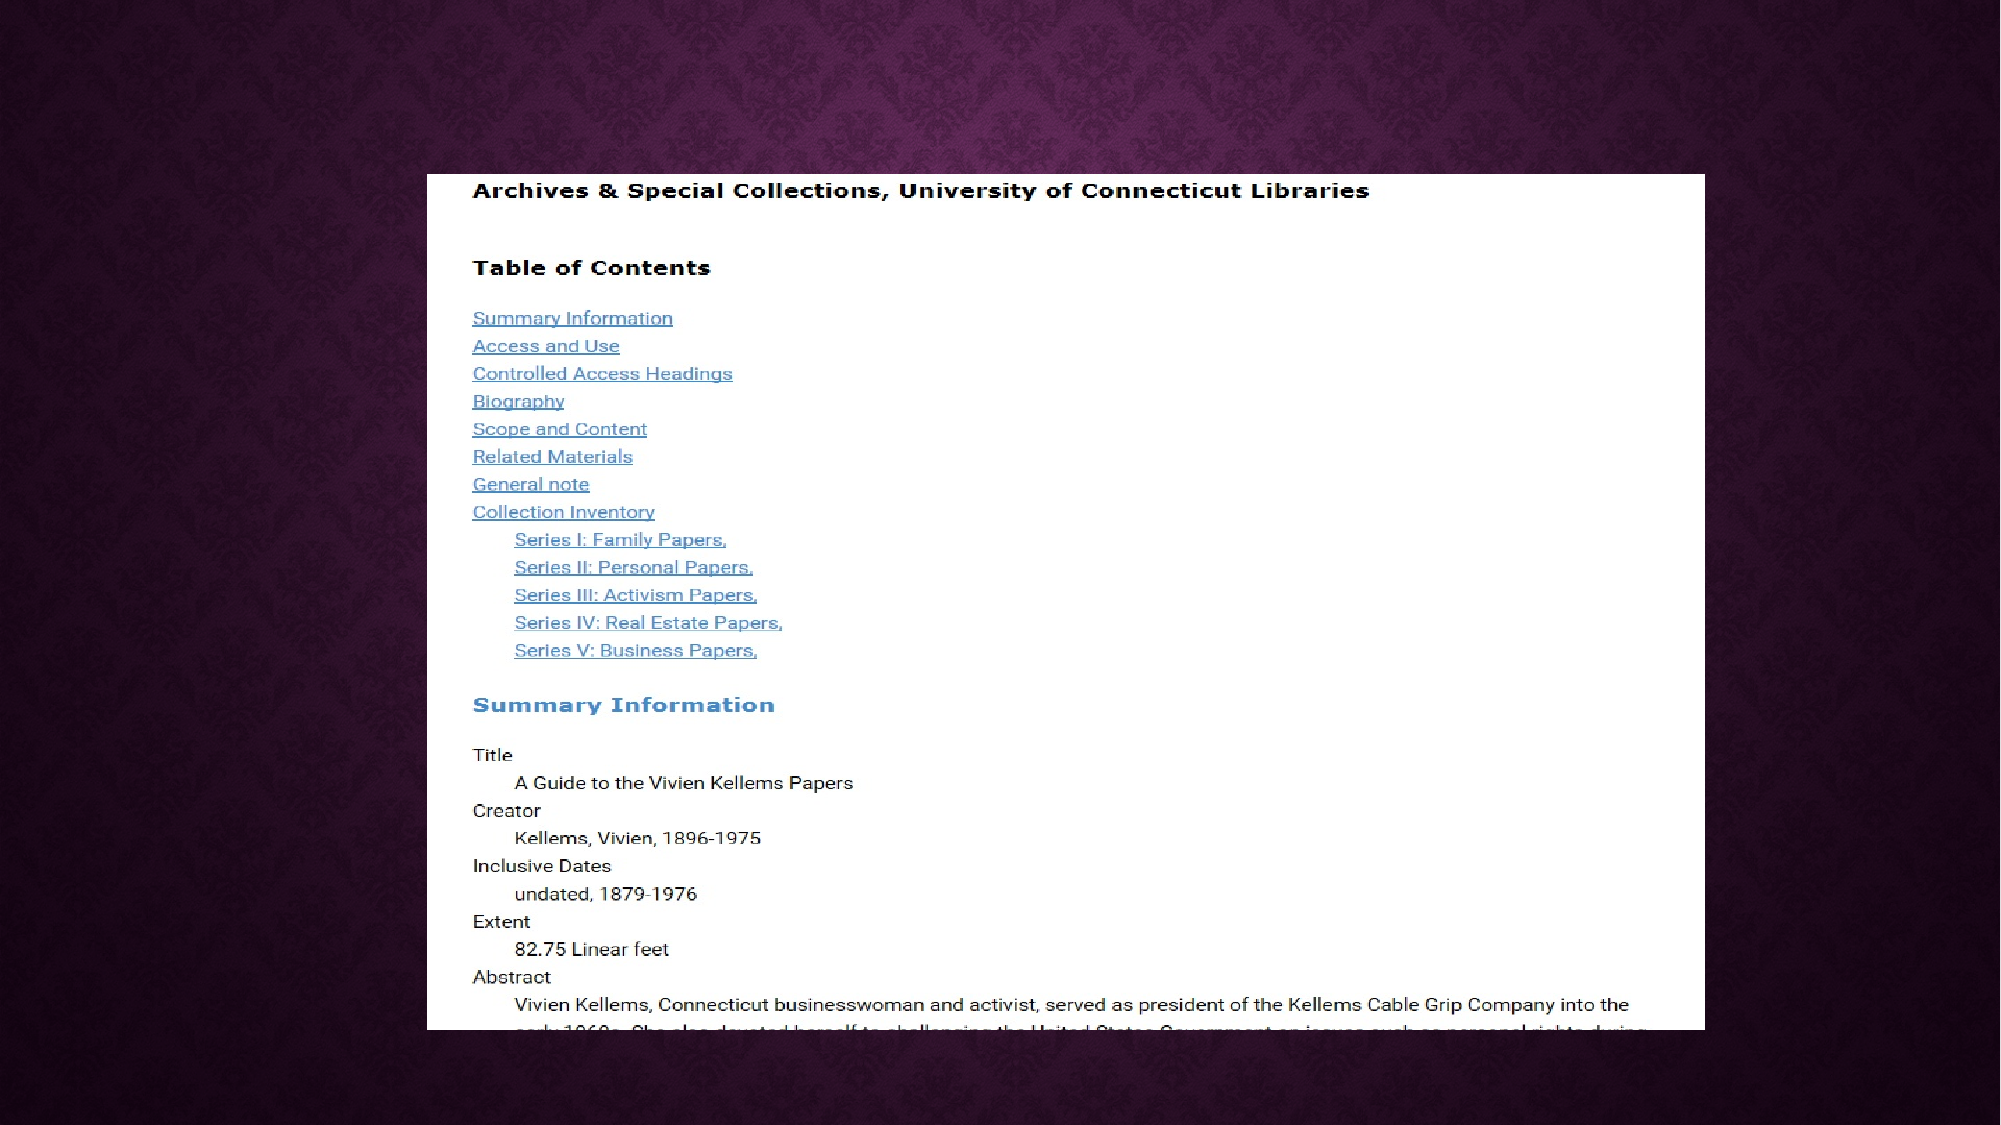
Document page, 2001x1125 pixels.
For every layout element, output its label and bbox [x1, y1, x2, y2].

list [427, 173, 1706, 1031]
